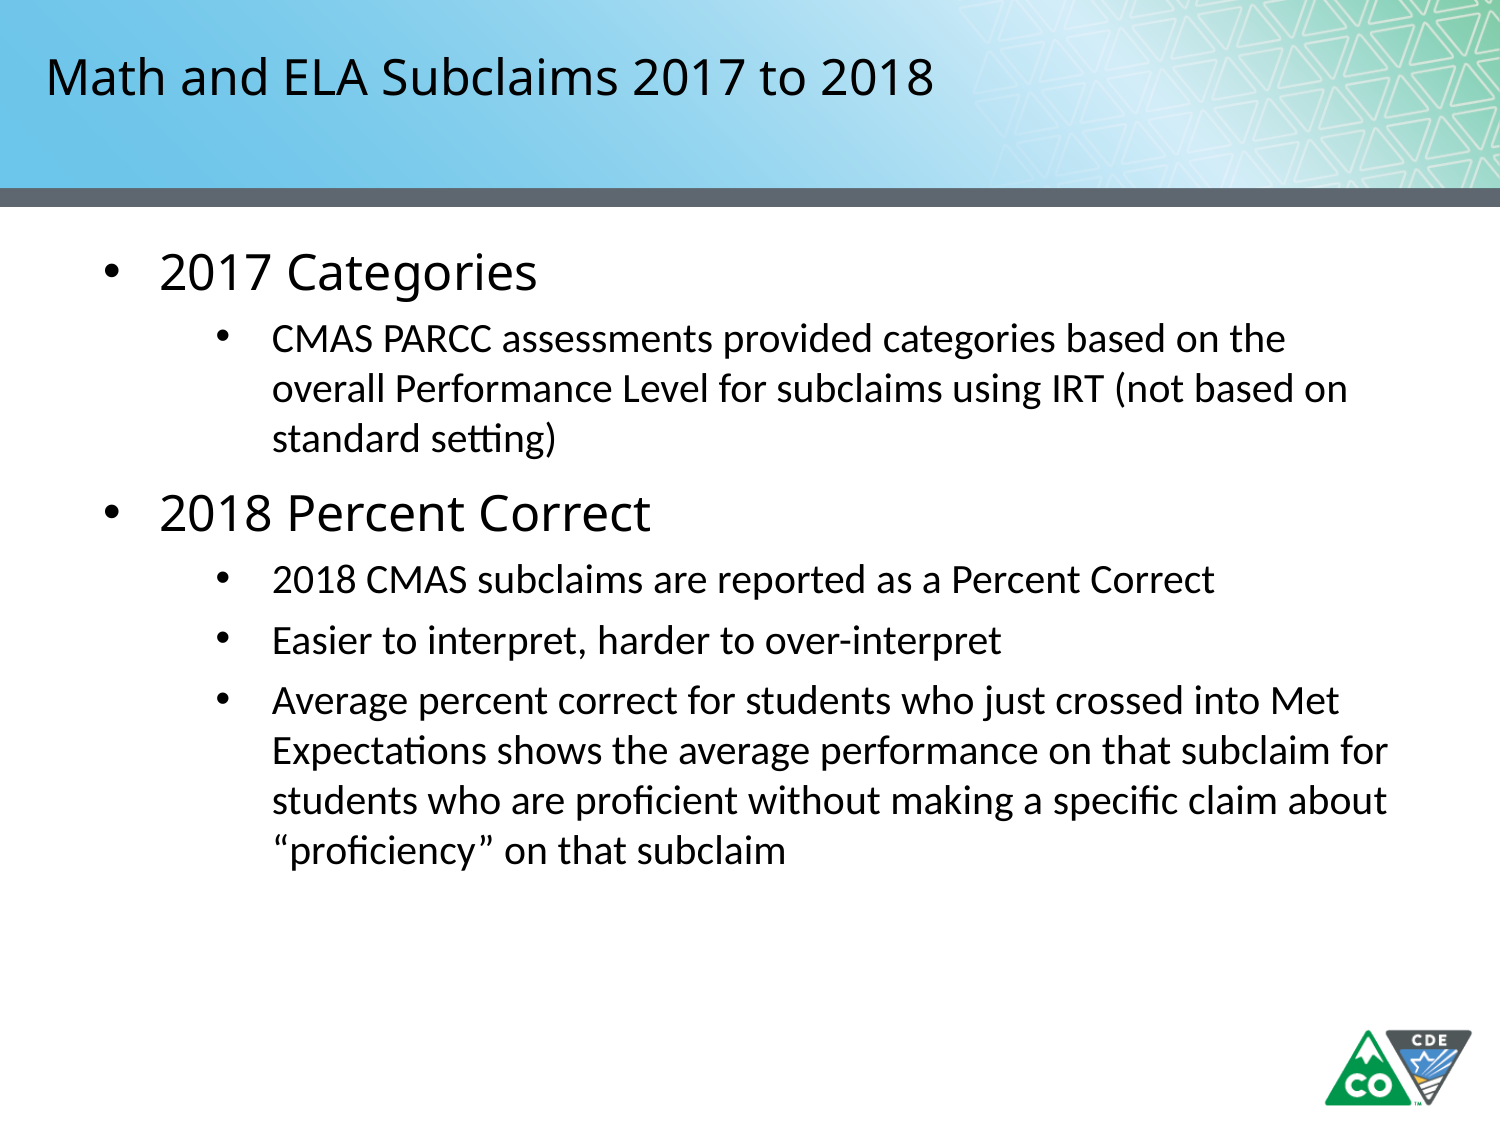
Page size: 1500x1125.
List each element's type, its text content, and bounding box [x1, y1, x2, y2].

list 2017 Categories CMAS PARCC assessments provided categories based on the overall Performance Level for subclaims using IRT (not based on standard setting) 2018 Percent Correct 2018 CMAS subclaims are reported as a Percent Correct Easier to interpret, harder to over-interpret Average percent correct for students who just crossed into Met Expectations shows the average performance on that subclaim for students who are proficient without making a specific claim about “proficiency” on that subclaim [103, 239, 1397, 1075]
picture [1312, 1021, 1482, 1113]
title Math and ELA Subclaims 2017 to 2018 [45, 45, 1339, 162]
picture [0, 0, 1500, 207]
